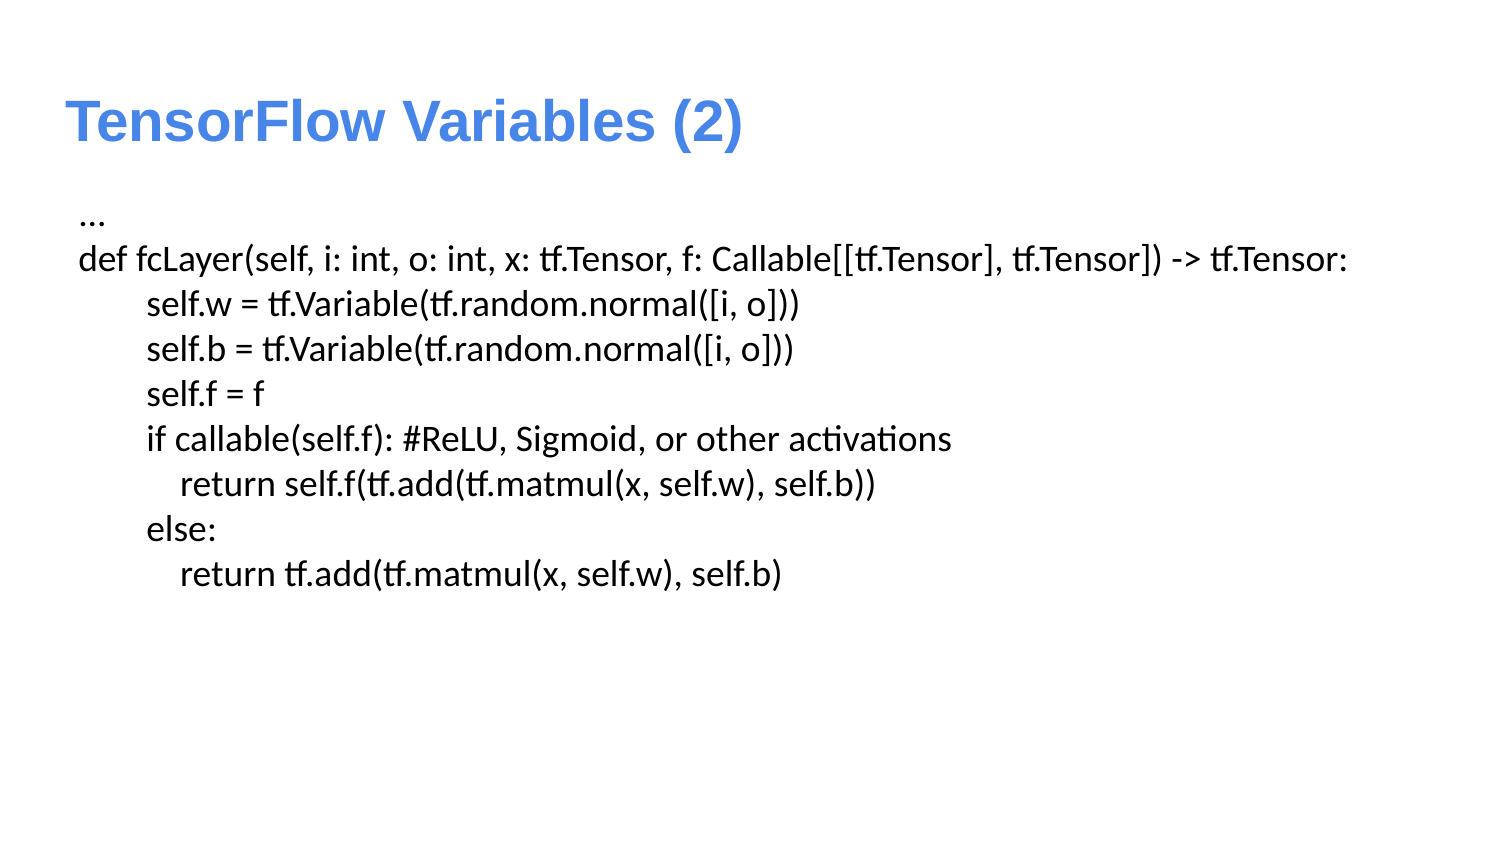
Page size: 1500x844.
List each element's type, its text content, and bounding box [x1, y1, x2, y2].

text_box ... def fcLayer(self, i: int, o: int, x: tf.Tensor, f: Callable[[tf.Tensor], tf.Tensor]) -> tf.Tensor: self.w = tf.Variable(tf.random.normal([i, o])) self.b = tf.Variable(tf.random.normal([i, o])) self.f = f if callable(self.f): #ReLU, Sigmoid, or other activations return self.f(tf.add(tf.matmul(x, self.w), self.b)) else: return tf.add(tf.matmul(x, self.w), self.b) [63, 181, 1413, 602]
title TensorFlow Variables (2) [63, 81, 754, 181]
